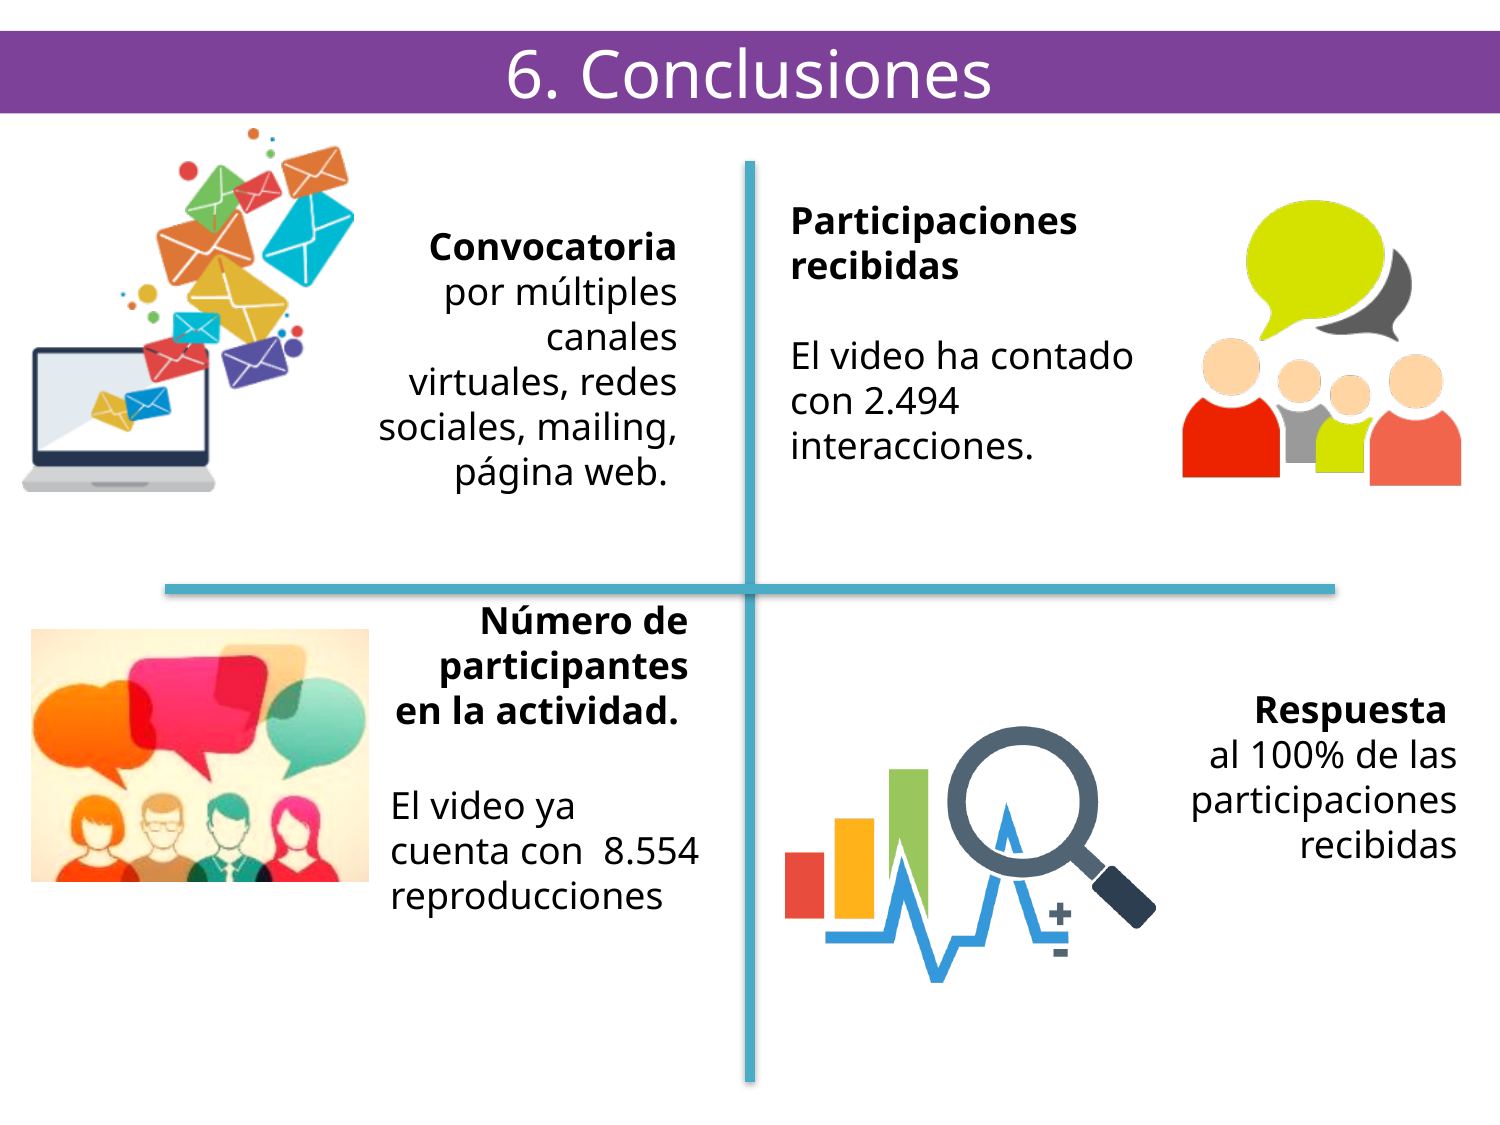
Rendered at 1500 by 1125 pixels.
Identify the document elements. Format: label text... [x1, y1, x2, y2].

text_box 6. Conclusiones [0, 29, 1500, 116]
picture [1177, 199, 1466, 487]
text_box Respuesta al 100% de las participaciones recibidas [1141, 678, 1473, 874]
picture [22, 128, 354, 492]
text_box El video ya cuenta con 8.554 reproducciones [375, 774, 715, 924]
text_box Convocatoria por múltiples canales virtuales, redes sociales, mailing, página web. [361, 215, 693, 501]
text_box Número de participantes en la actividad. [372, 598, 704, 740]
picture [31, 628, 369, 882]
picture [785, 723, 1156, 984]
text_box Participaciones recibidas El video ha contado con 2.494 interacciones. [775, 189, 1187, 475]
